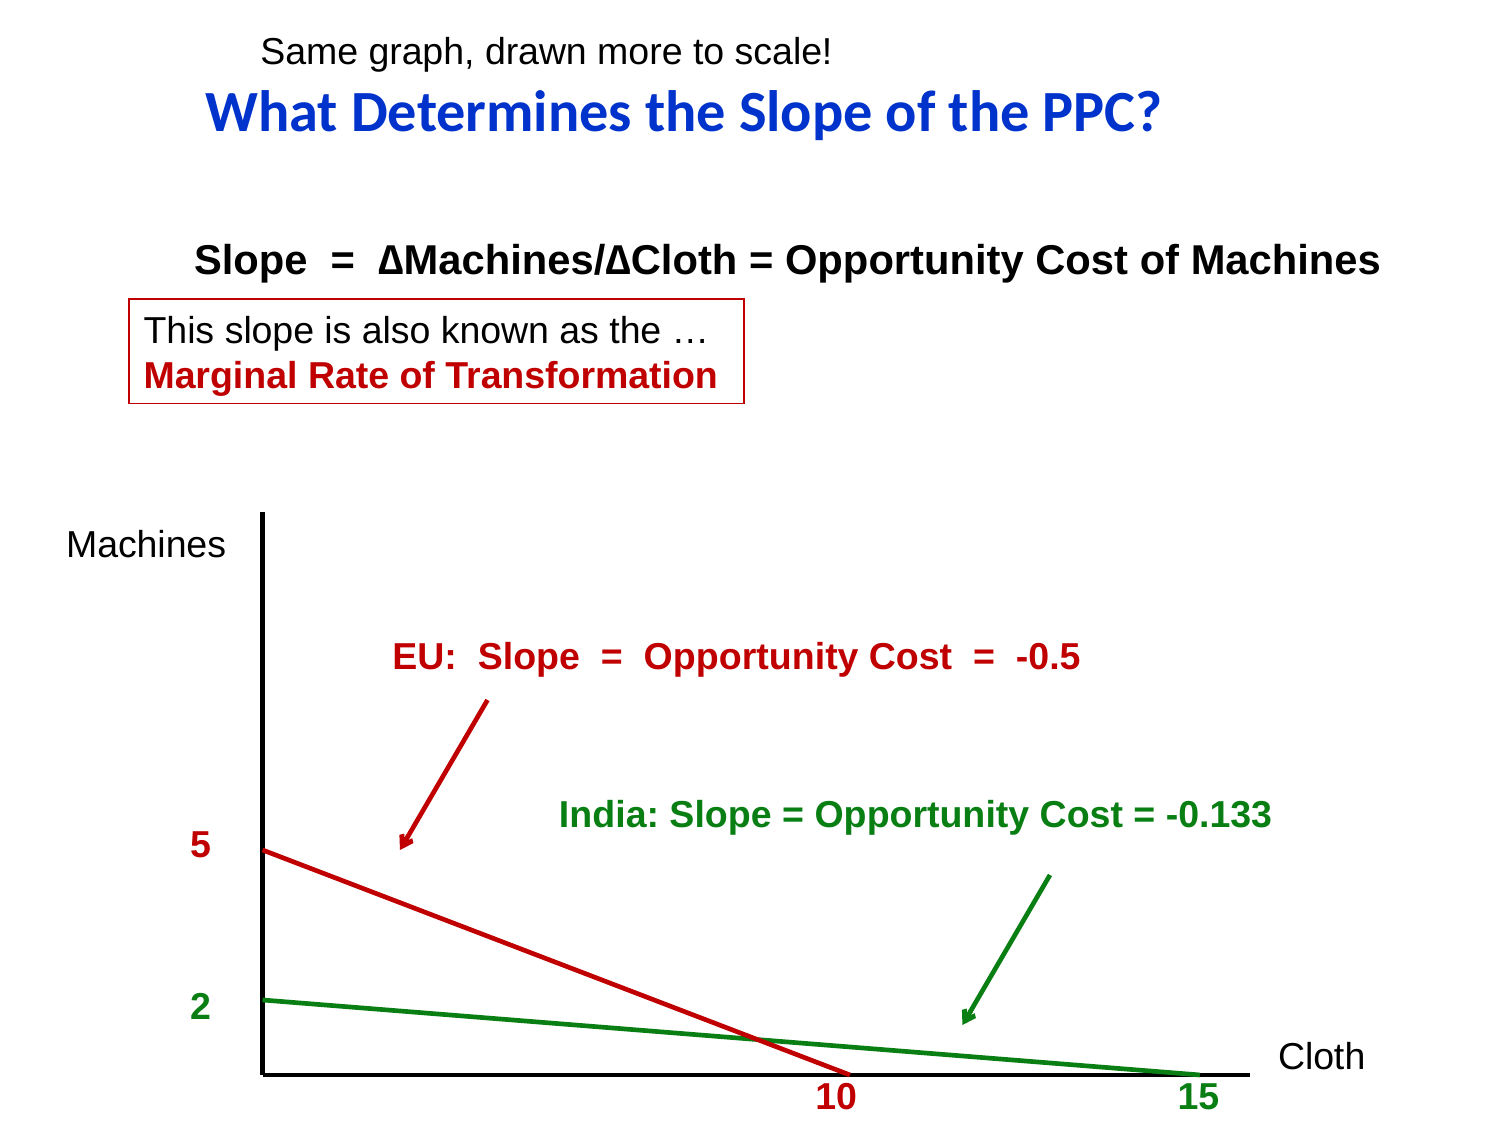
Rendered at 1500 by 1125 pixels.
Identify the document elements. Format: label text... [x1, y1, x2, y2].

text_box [399, 699, 488, 851]
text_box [962, 874, 1051, 1026]
text_box Machines [51, 512, 241, 573]
text_box 15 [1163, 1084, 1235, 1124]
text_box India: Slope = Opportunity Cost = -0.133 [544, 782, 1288, 842]
text_box Cloth [1263, 1024, 1381, 1085]
text_box EU: Slope = Opportunity Cost = -0.5 [377, 624, 1097, 685]
text_box 10 [800, 1085, 872, 1124]
text_box 15 [1204, 1064, 1235, 1074]
title What Determines the Slope of the PPC? [41, 42, 1341, 173]
text_box 2 [175, 974, 226, 1035]
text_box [262, 849, 851, 1076]
text_box Slope = ∆Machines/∆Cloth = Opportunity Cost of Machines [179, 224, 1397, 290]
text_box 5 [175, 812, 226, 873]
text_box This slope is also known as the … Marginal Rate of Transformation [128, 298, 745, 404]
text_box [854, 999, 1201, 1076]
text_box Same graph, drawn more to scale! [245, 19, 848, 79]
